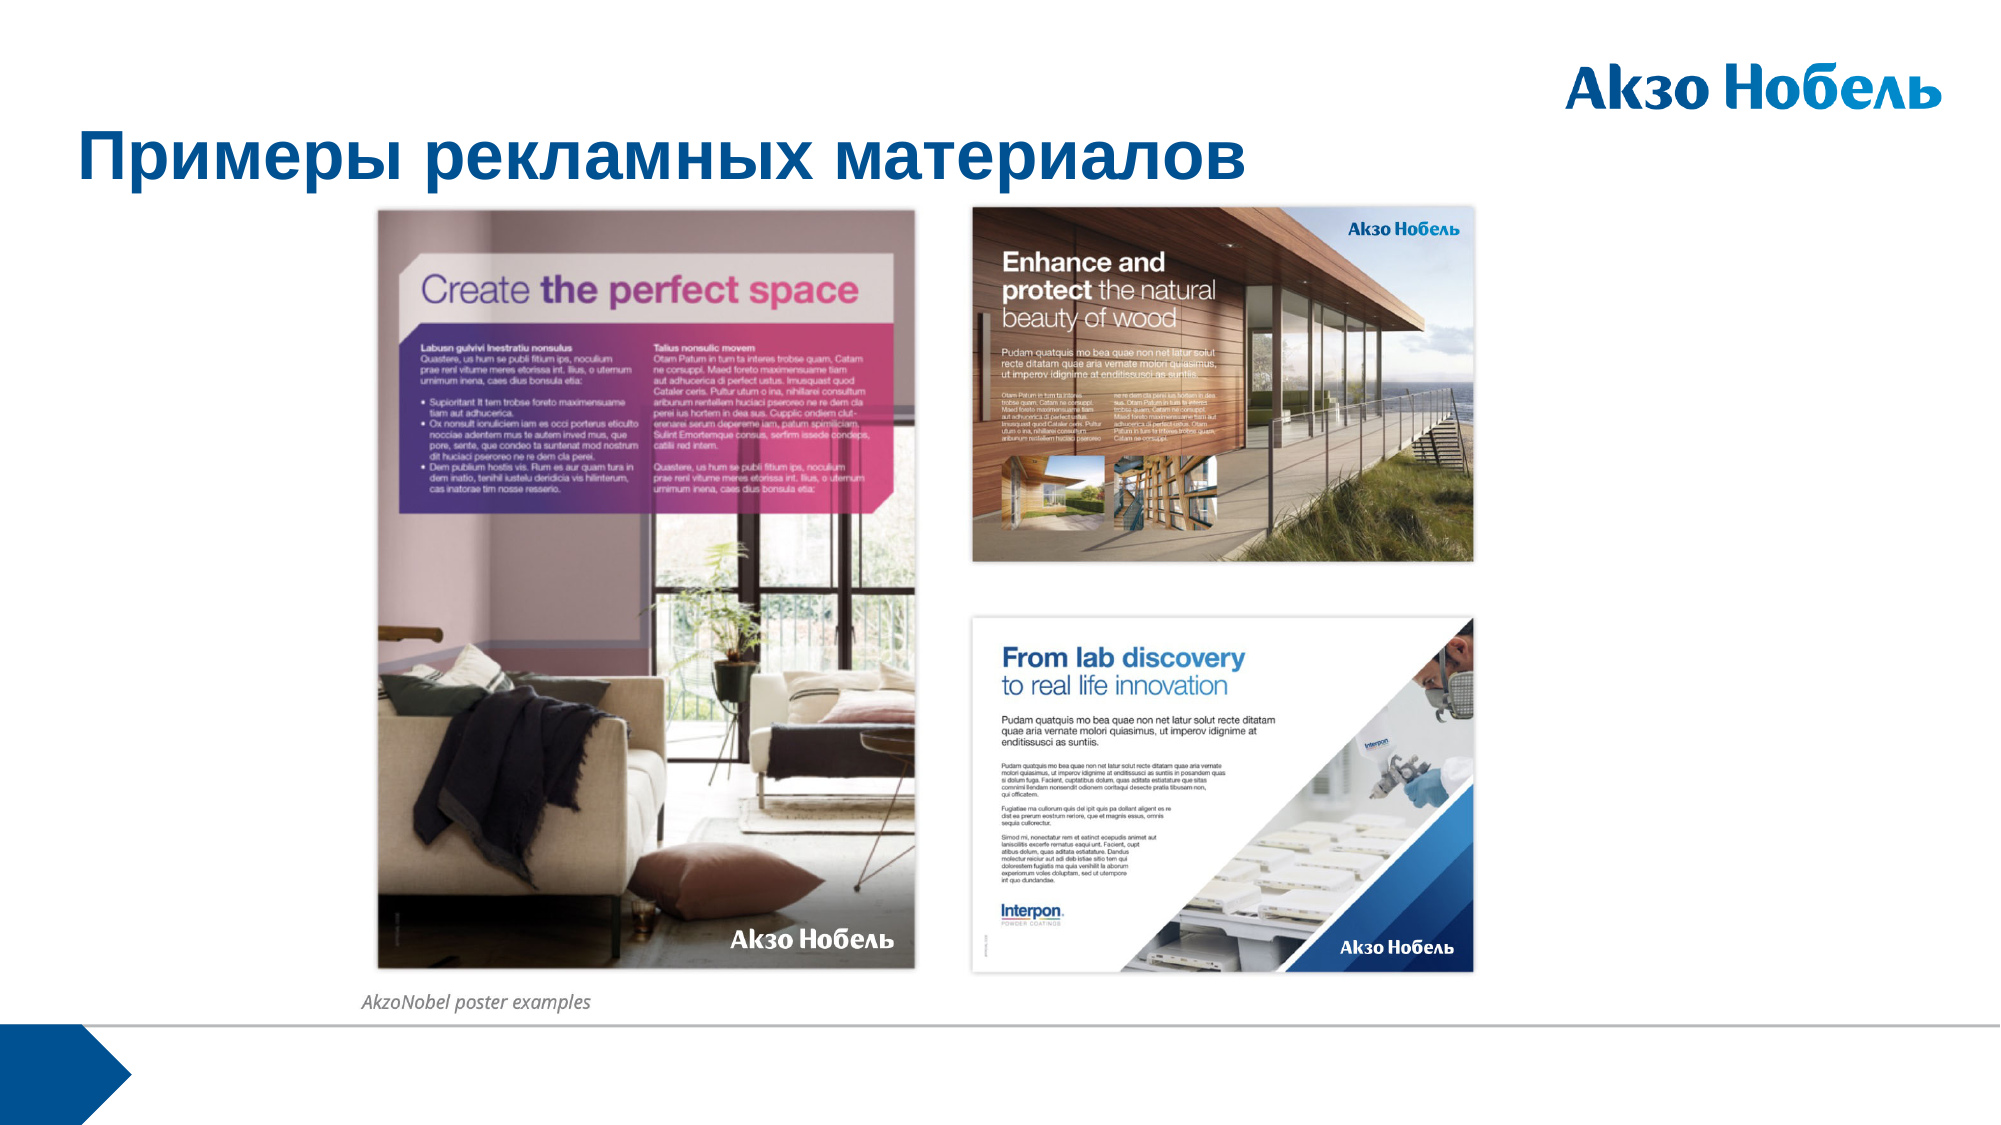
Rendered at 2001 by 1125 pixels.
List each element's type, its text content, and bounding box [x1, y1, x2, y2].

picture [1555, 41, 1951, 122]
picture [331, 197, 1533, 1016]
title Примеры рекламных материалов [77, 36, 1496, 194]
